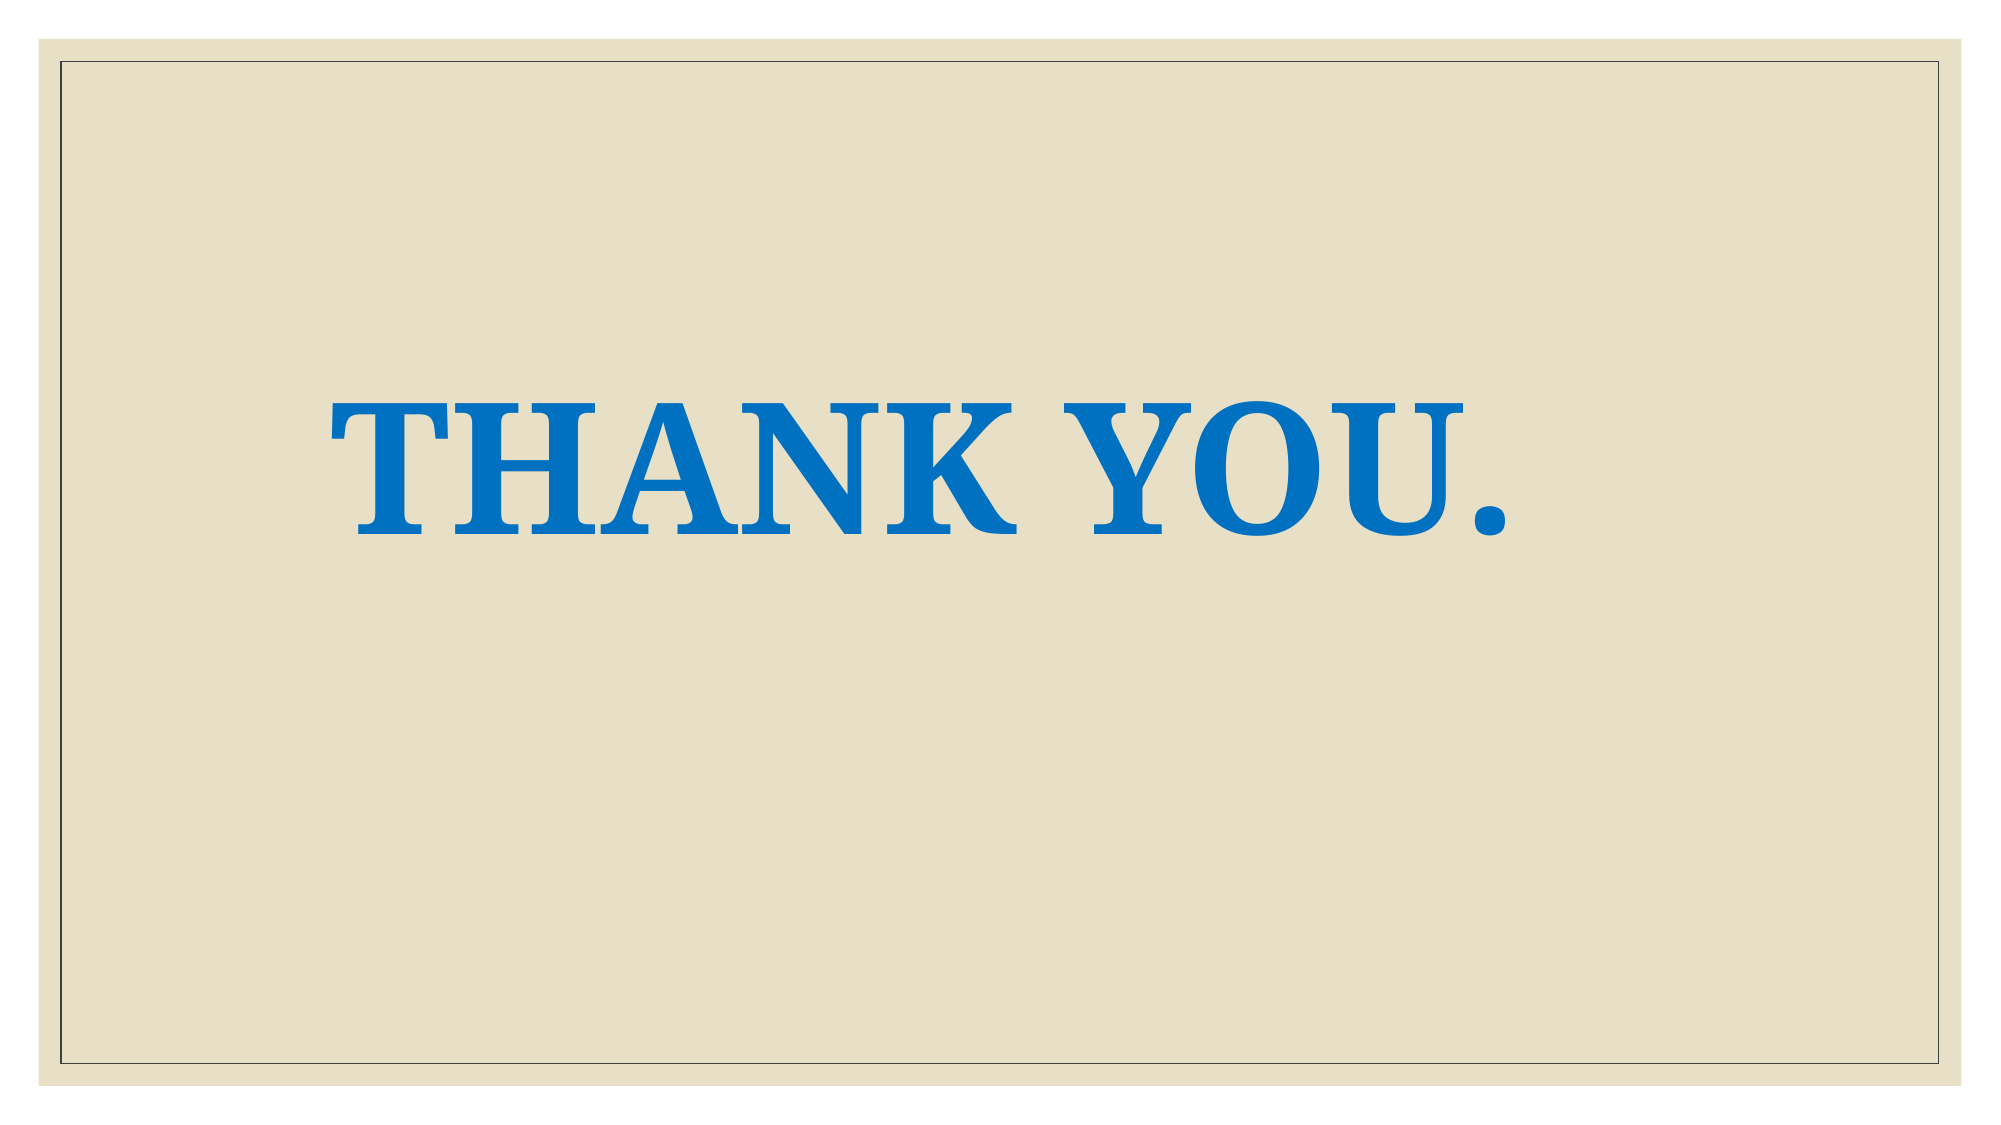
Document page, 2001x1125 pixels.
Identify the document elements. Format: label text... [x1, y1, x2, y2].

title THANK YOU. [315, 362, 1966, 588]
